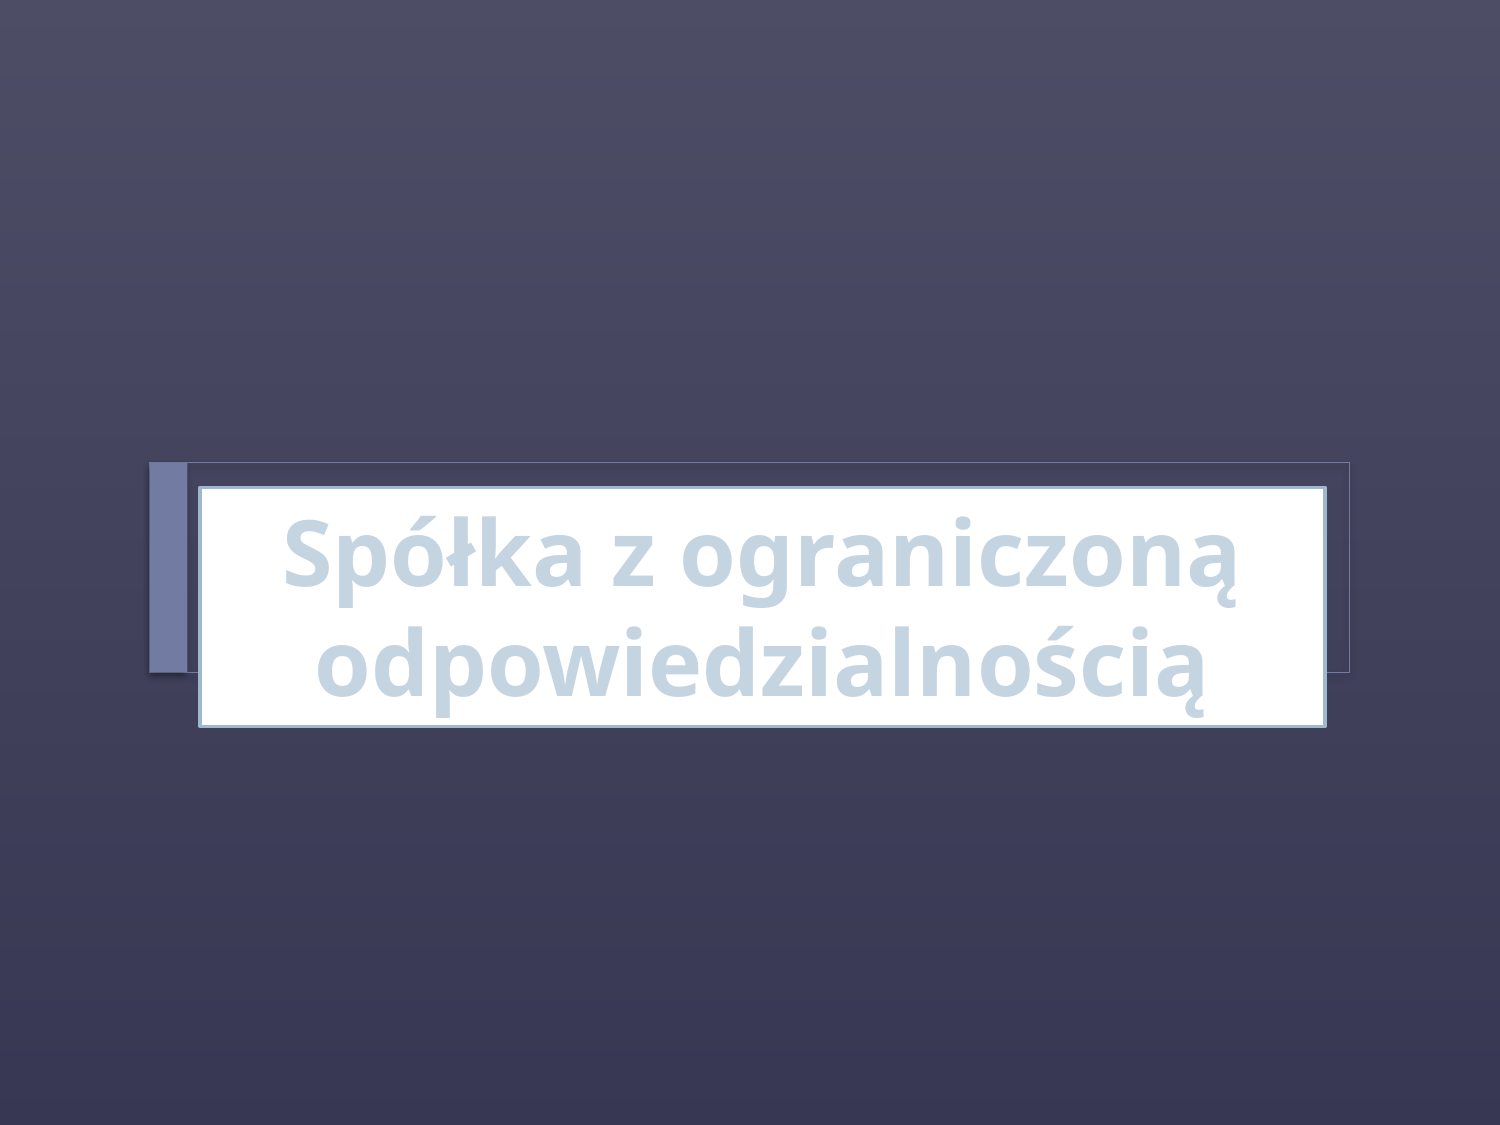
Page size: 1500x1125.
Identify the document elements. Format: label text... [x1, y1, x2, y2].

title Spółka z ograniczoną odpowiedzialnością [198, 486, 1327, 728]
